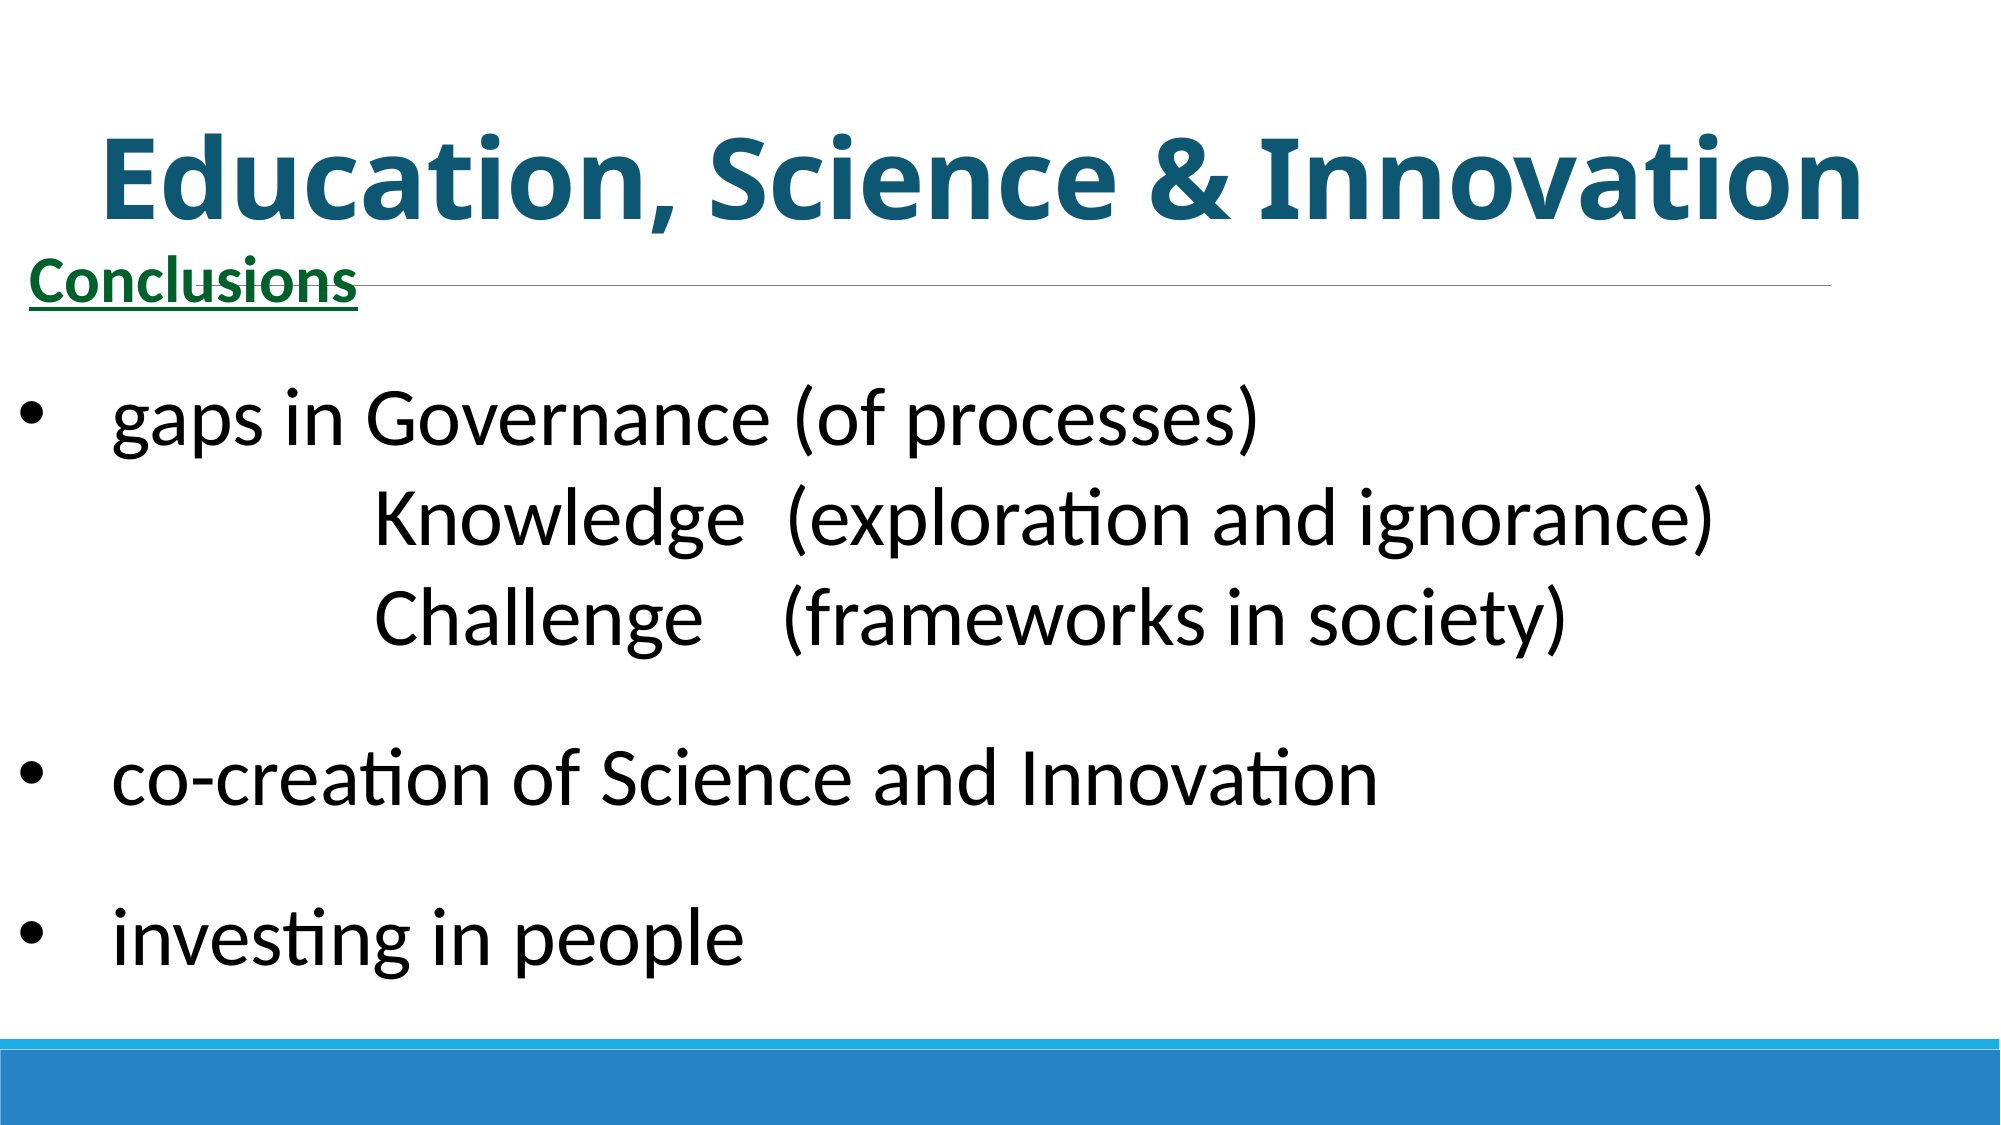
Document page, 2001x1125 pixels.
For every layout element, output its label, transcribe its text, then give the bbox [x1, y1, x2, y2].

text_box gaps in Governance (of processes) Knowledge (exploration and ignorance) Challenge (frameworks in society) co-creation of Science and Innovation investing in people [3, 354, 2000, 990]
title Education, Science & Innovation [0, 87, 1983, 251]
text_box Conclusions [14, 223, 456, 339]
